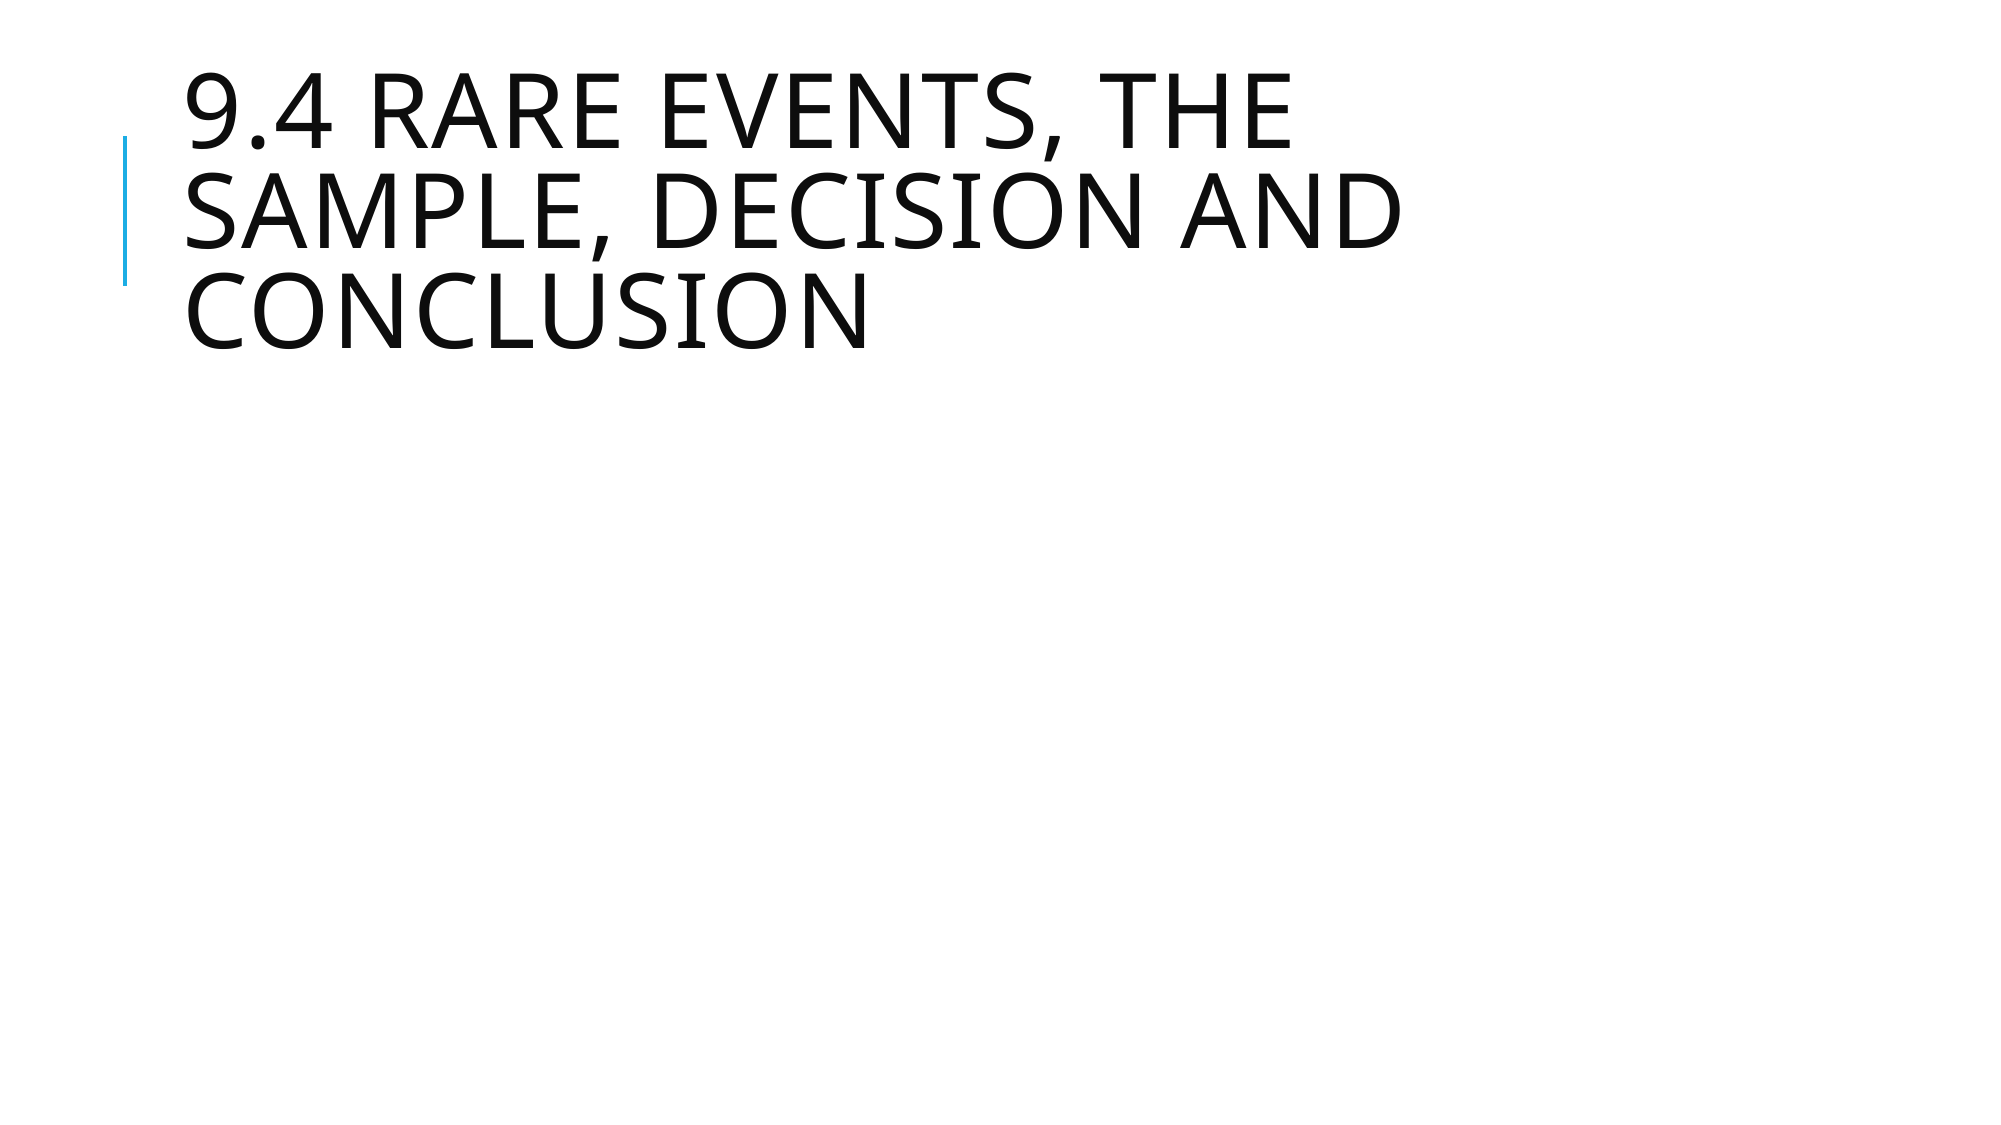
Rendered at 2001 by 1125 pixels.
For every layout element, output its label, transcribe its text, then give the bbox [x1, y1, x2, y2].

title 9.4 Rare Events, the Sample, Decision and Conclusion [168, 96, 1763, 342]
